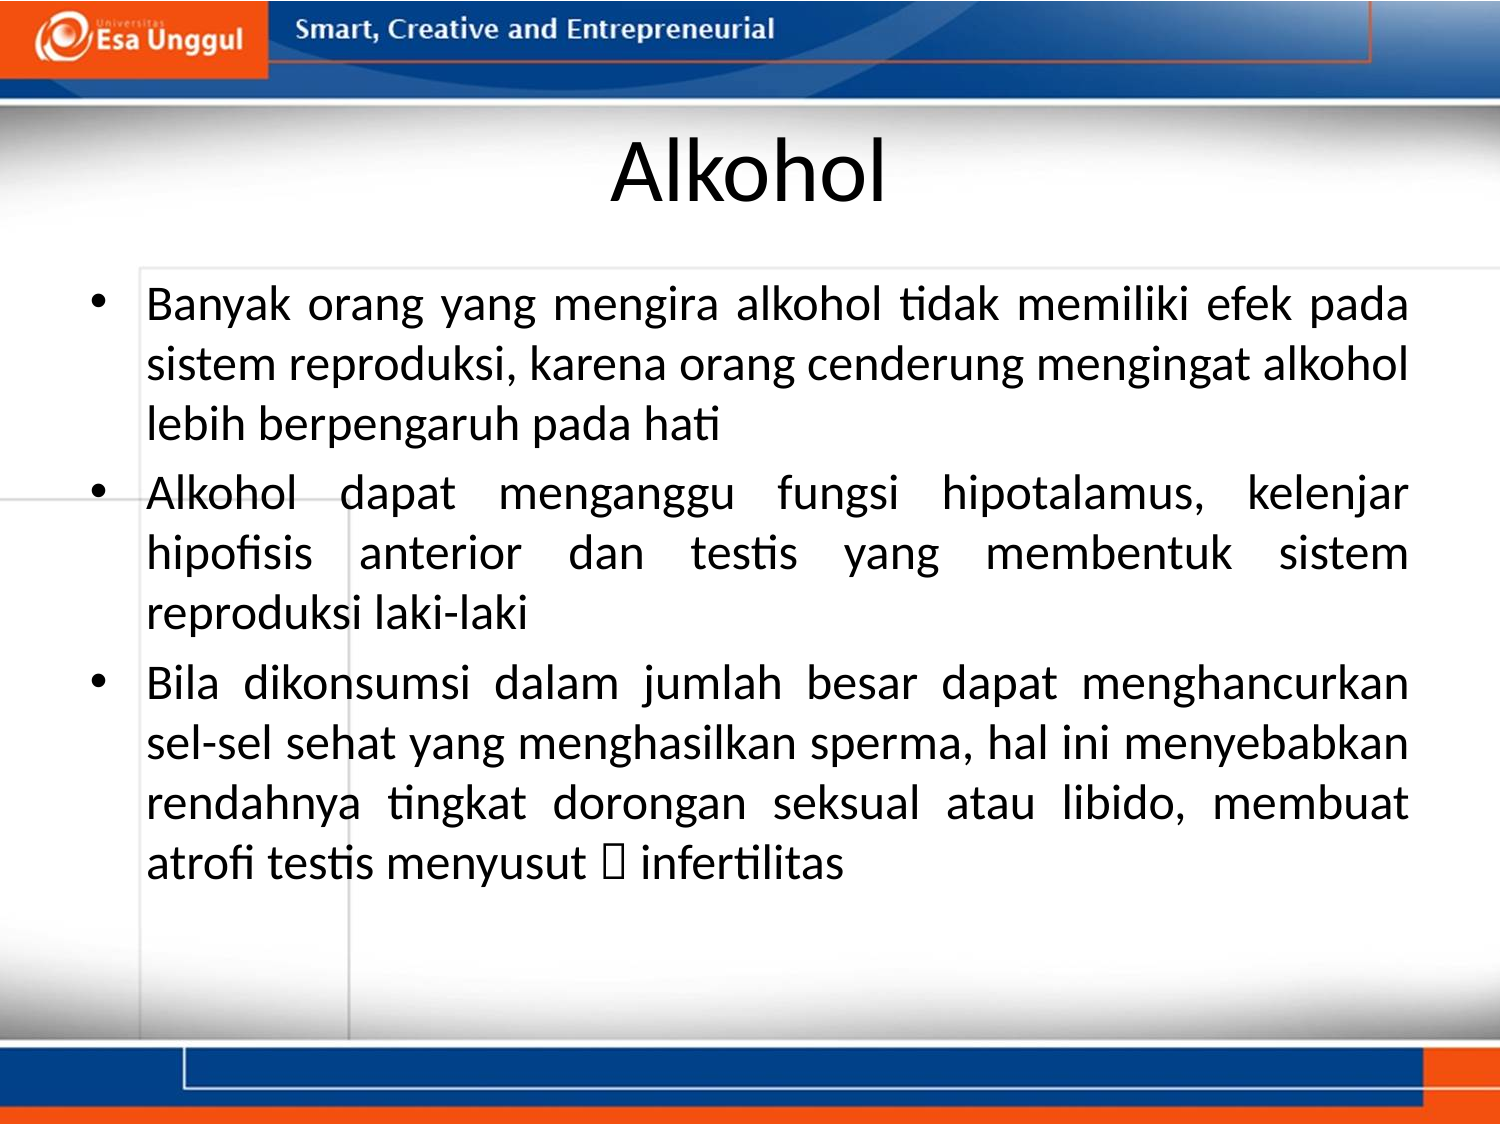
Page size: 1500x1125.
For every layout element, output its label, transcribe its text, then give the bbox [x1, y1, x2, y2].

title Alkohol [75, 102, 1425, 262]
list Banyak orang yang mengira alkohol tidak memiliki efek pada sistem reproduksi, karena orang cenderung mengingat alkohol lebih berpengaruh pada hati Alkohol dapat menganggu fungsi hipotalamus, kelenjar hipofisis anterior dan testis yang membentuk sistem reproduksi laki-laki Bila dikonsumsi dalam jumlah besar dapat menghancurkan sel-sel sehat yang menghasilkan sperma, hal ini menyebabkan rendahnya tingkat dorongan seksual atau libido, membuat atrofi testis menyusut  infertilitas [75, 262, 1425, 1005]
picture [0, 1, 1500, 1124]
